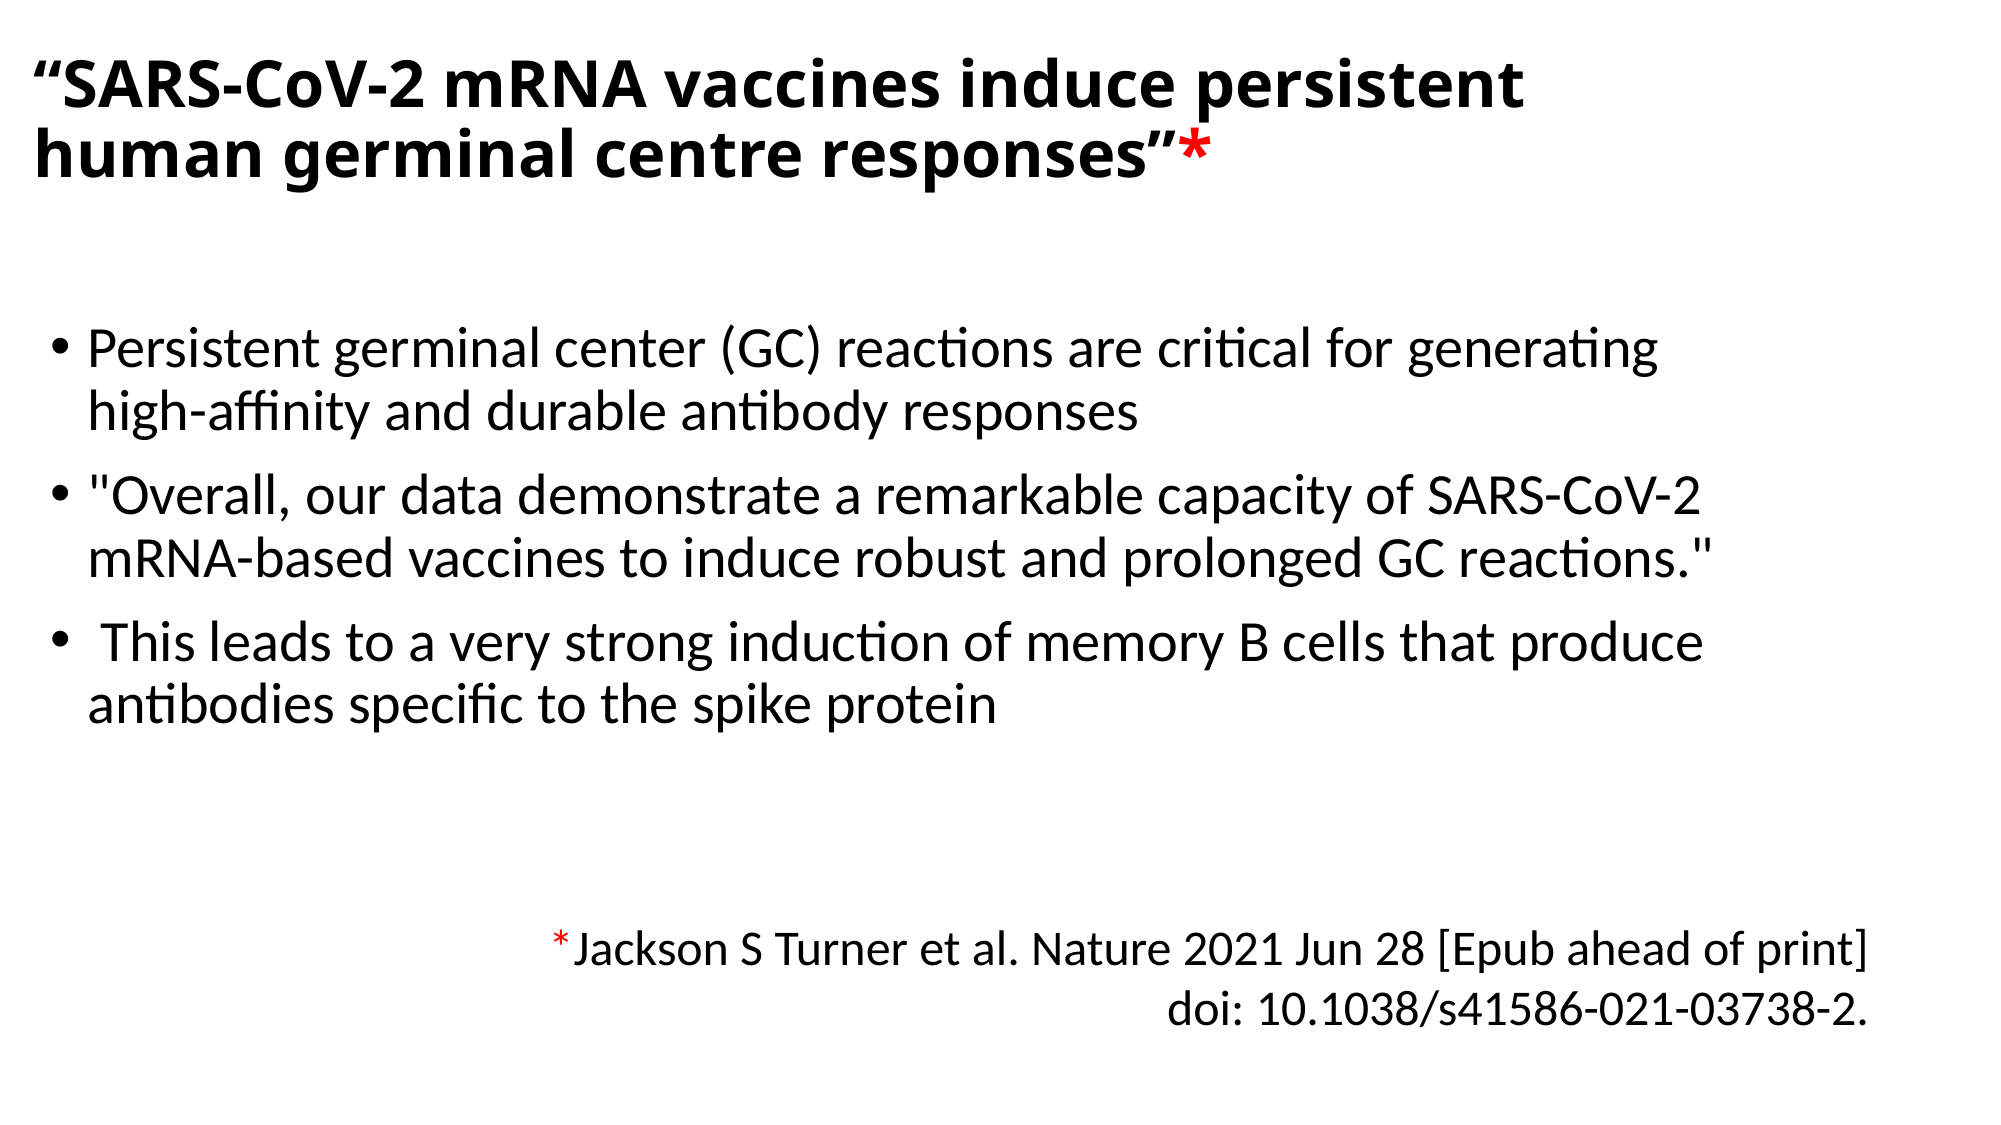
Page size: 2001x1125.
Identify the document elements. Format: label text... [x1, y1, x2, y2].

list Persistent germinal center (GC) reactions are critical for generating high-affinity and durable antibody responses "Overall, our data demonstrate a remarkable capacity of SARS-CoV-2 mRNA-based vaccines to induce robust and prolonged GC reactions." This leads to a very strong induction of memory B cells that produce antibodies specific to the spike protein [35, 309, 1761, 1024]
title “SARS-CoV-2 mRNA vaccines induce persistent human germinal centre responses”* [18, 43, 1777, 278]
text_box *Jackson S Turner et al. Nature 2021 Jun 28 [Epub ahead of print] doi: 10.1038/s41586-021-03738-2. [533, 908, 1896, 1043]
